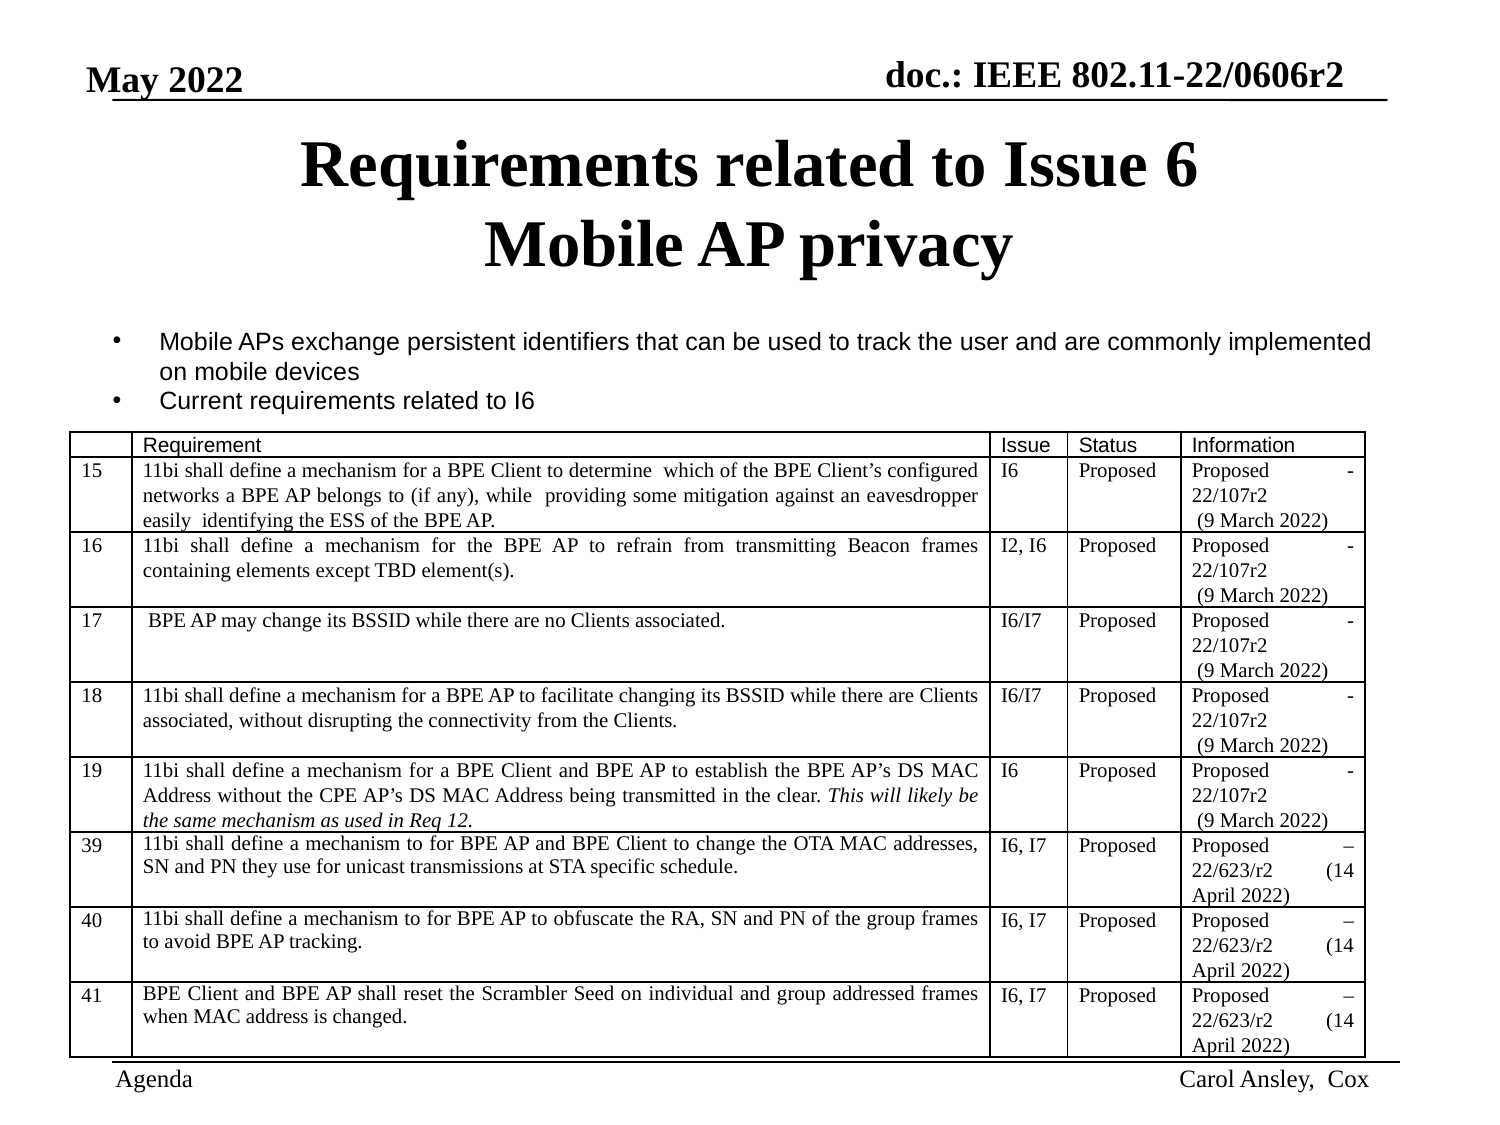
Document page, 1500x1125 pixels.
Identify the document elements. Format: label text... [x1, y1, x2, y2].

table_cell I6, I7 [991, 833, 1067, 906]
table_cell Proposed -22/107r2 (9 March 2022) [1182, 458, 1364, 531]
table_cell Proposed [1068, 608, 1180, 681]
table_cell BPE Client and BPE AP shall reset the Scrambler Seed on individual and group addressed frames when MAC address is changed. [133, 983, 989, 1056]
table_cell BPE AP may change its BSSID while there are no Clients associated. [133, 608, 989, 681]
table_cell Proposed - 22/107r2 (9 March 2022) [1182, 758, 1364, 831]
table_cell I6, I7 [991, 908, 1067, 981]
table_cell I6/I7 [991, 683, 1067, 756]
table_cell I6/I7 [991, 608, 1067, 681]
table_cell Proposed - 22/107r2 (9 March 2022) [1182, 533, 1364, 606]
table_cell Proposed [1068, 758, 1180, 831]
table_cell 11bi shall define a mechanism for a BPE AP to facilitate changing its BSSID while there are Clients associated, without disrupting the connectivity from the Clients. [133, 683, 989, 756]
table_header Status [1068, 433, 1180, 456]
table_cell 17 [71, 608, 131, 681]
table_cell I6, I7 [991, 983, 1067, 1056]
table_cell Proposed [1068, 533, 1180, 606]
table_cell I6 [991, 458, 1067, 531]
table_header Issue [991, 433, 1067, 456]
table_cell 11bi shall define a mechanism for a BPE Client to determine which of the BPE Client’s configured networks a BPE AP belongs to (if any), while providing some mitigation against an eavesdropper easily identifying the ESS of the BPE AP. [133, 458, 989, 531]
title Requirements related to Issue 6 Mobile AP privacy [111, 111, 1388, 288]
table_cell Proposed - 22/107r2 (9 March 2022) [1182, 608, 1364, 681]
table_cell Proposed [1068, 458, 1180, 531]
table_header [71, 433, 131, 456]
table_cell Proposed - 22/107r2 (9 March 2022) [1182, 683, 1364, 756]
table_cell 39 [71, 833, 131, 906]
table_cell 11bi shall define a mechanism for the BPE AP to refrain from transmitting Beacon frames containing elements except TBD element(s). [133, 533, 989, 606]
table_cell I6 [991, 758, 1067, 831]
table_cell Proposed [1068, 983, 1180, 1056]
table_cell 18 [71, 683, 131, 756]
table_cell Proposed – 22/623/r2 (14 April 2022) [1182, 908, 1364, 981]
list Mobile APs exchange persistent identifiers that can be used to track the user and are commonly implemented on mobile devices Current requirements related to I6 [111, 324, 1388, 1001]
table_cell 19 [71, 758, 131, 831]
table_cell 16 [71, 533, 131, 606]
table_cell 41 [71, 983, 131, 1056]
table_cell I2, I6 [991, 533, 1067, 606]
table_cell 11bi shall define a mechanism to for BPE AP to obfuscate the RA, SN and PN of the group frames to avoid BPE AP tracking. [133, 908, 989, 981]
table_cell Proposed – 22/623/r2 (14 April 2022) [1182, 833, 1364, 906]
table_cell Proposed [1068, 908, 1180, 981]
table_cell 40 [71, 908, 131, 981]
table_cell Proposed – 22/623/r2 (14 April 2022) [1182, 983, 1364, 1056]
table_header Information [1182, 433, 1364, 456]
table_header Requirement [133, 433, 989, 456]
table_cell 11bi shall define a mechanism to for BPE AP and BPE Client to change the OTA MAC addresses, SN and PN they use for unicast transmissions at STA specific schedule. [133, 833, 989, 906]
table_cell Proposed [1068, 833, 1180, 906]
table_cell Proposed [1068, 683, 1180, 756]
table_cell 11bi shall define a mechanism for a BPE Client and BPE AP to establish the BPE AP’s DS MAC Address without the CPE AP’s DS MAC Address being transmitted in the clear. This will likely be the same mechanism as used in Req 12. [133, 758, 989, 831]
table_cell 15 [71, 458, 131, 531]
